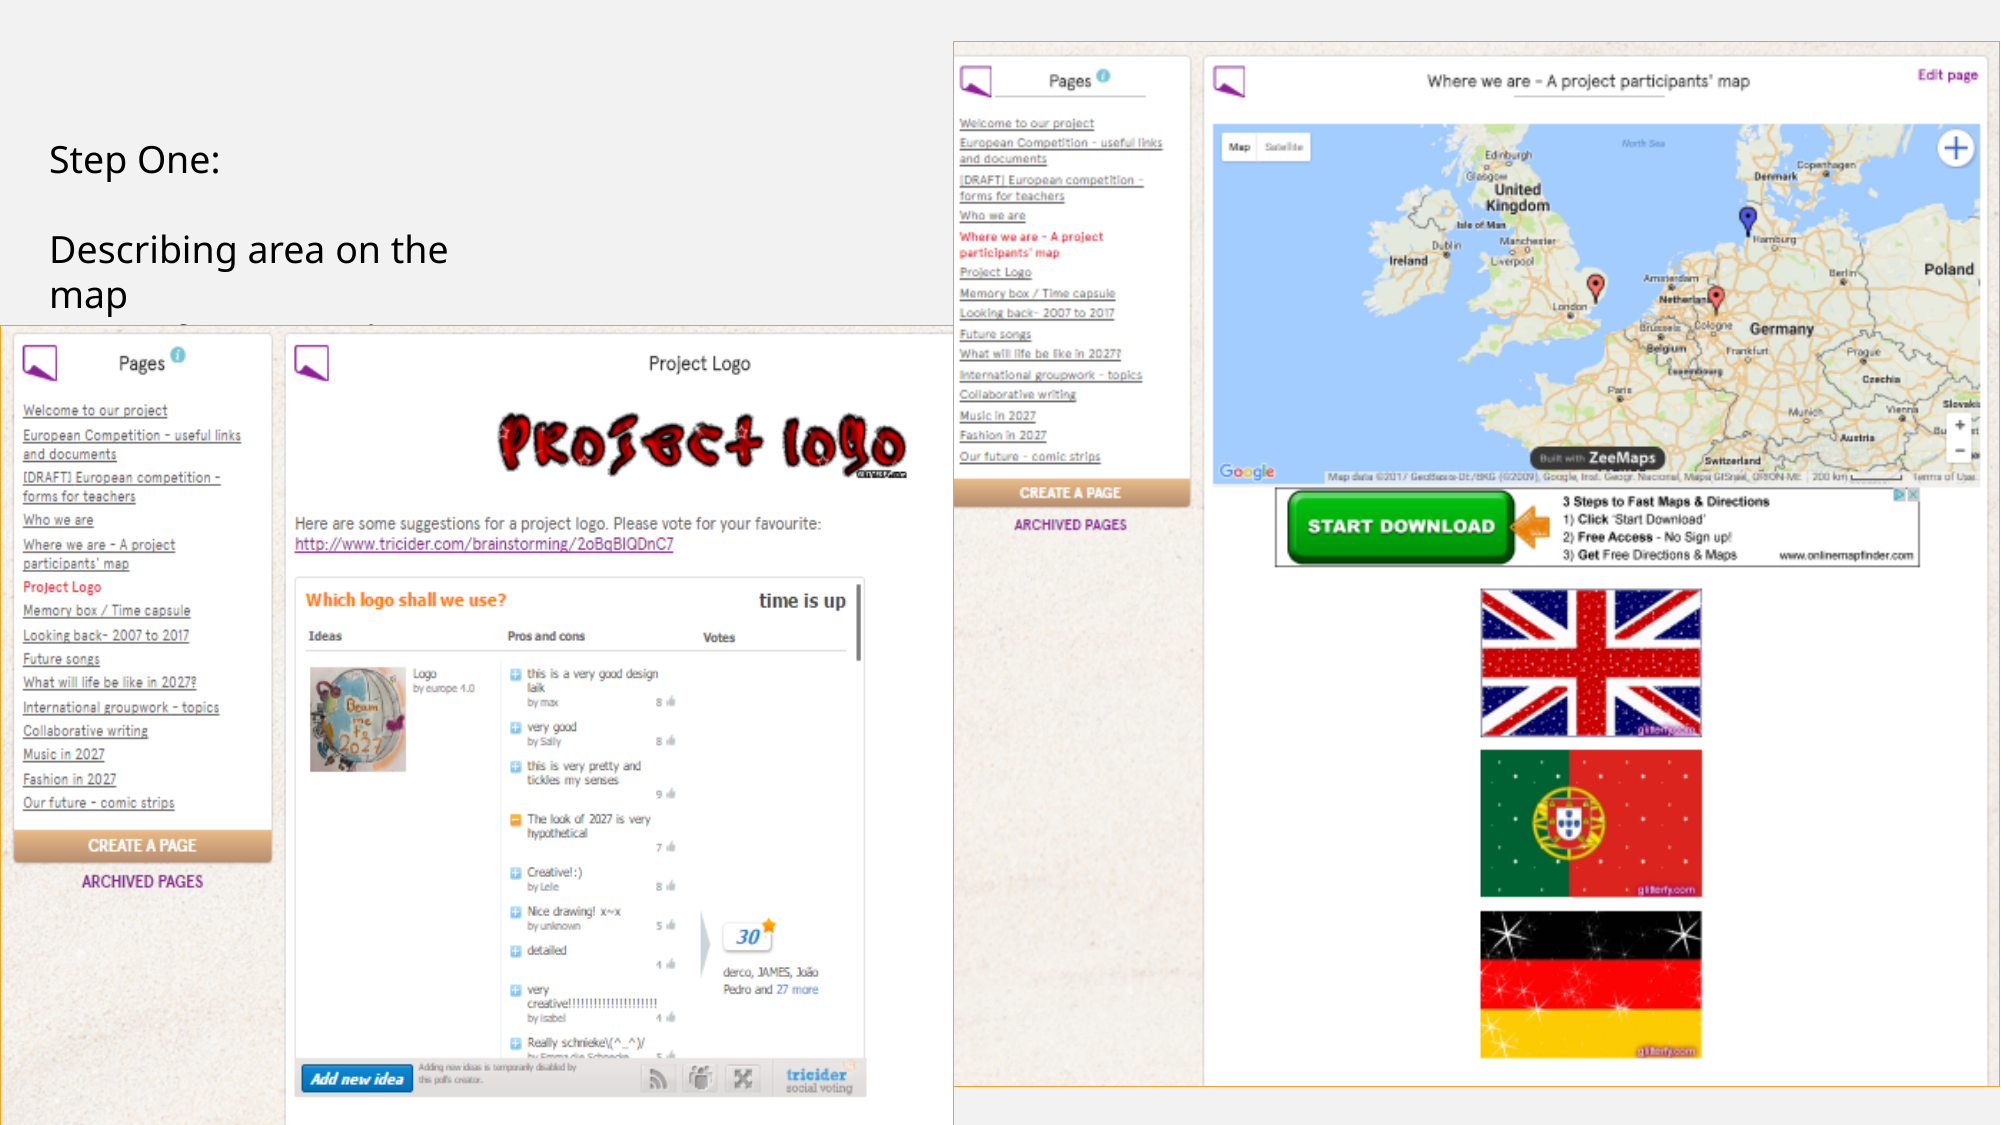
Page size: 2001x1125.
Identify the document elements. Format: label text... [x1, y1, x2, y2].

text_box Step One: Describing area on the map Voting for project logo [34, 128, 495, 325]
picture [0, 41, 2000, 1125]
